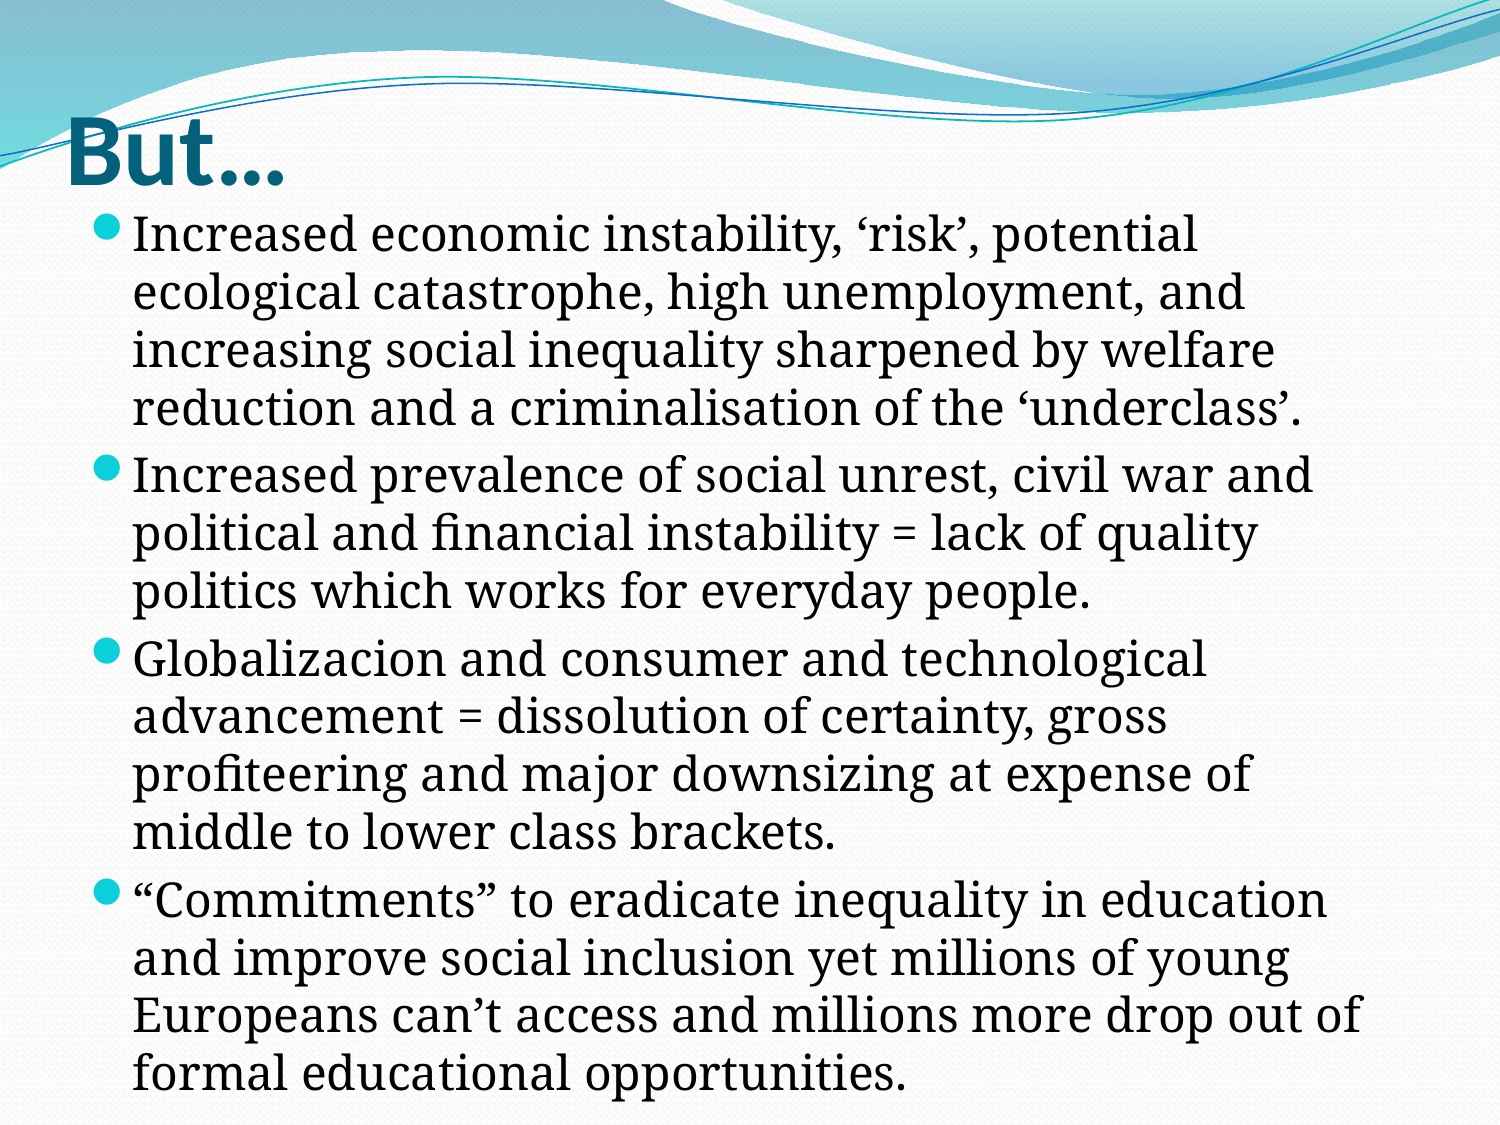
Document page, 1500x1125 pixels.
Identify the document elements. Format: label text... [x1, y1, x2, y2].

title But… [64, 19, 1415, 207]
list Increased economic instability, ‘risk’, potential ecological catastrophe, high unemployment, and increasing social inequality sharpened by welfare reduction and a criminalisation of the ‘underclass’. Increased prevalence of social unrest, civil war and political and financial instability = lack of quality politics which works for everyday people. Globalizacion and consumer and technological advancement = dissolution of certainty, gross profiteering and major downsizing at expense of middle to lower class brackets. “Commitments” to eradicate inequality in education and improve social inclusion yet millions of young Europeans can’t access and millions more drop out of formal educational opportunities. [75, 196, 1425, 1125]
